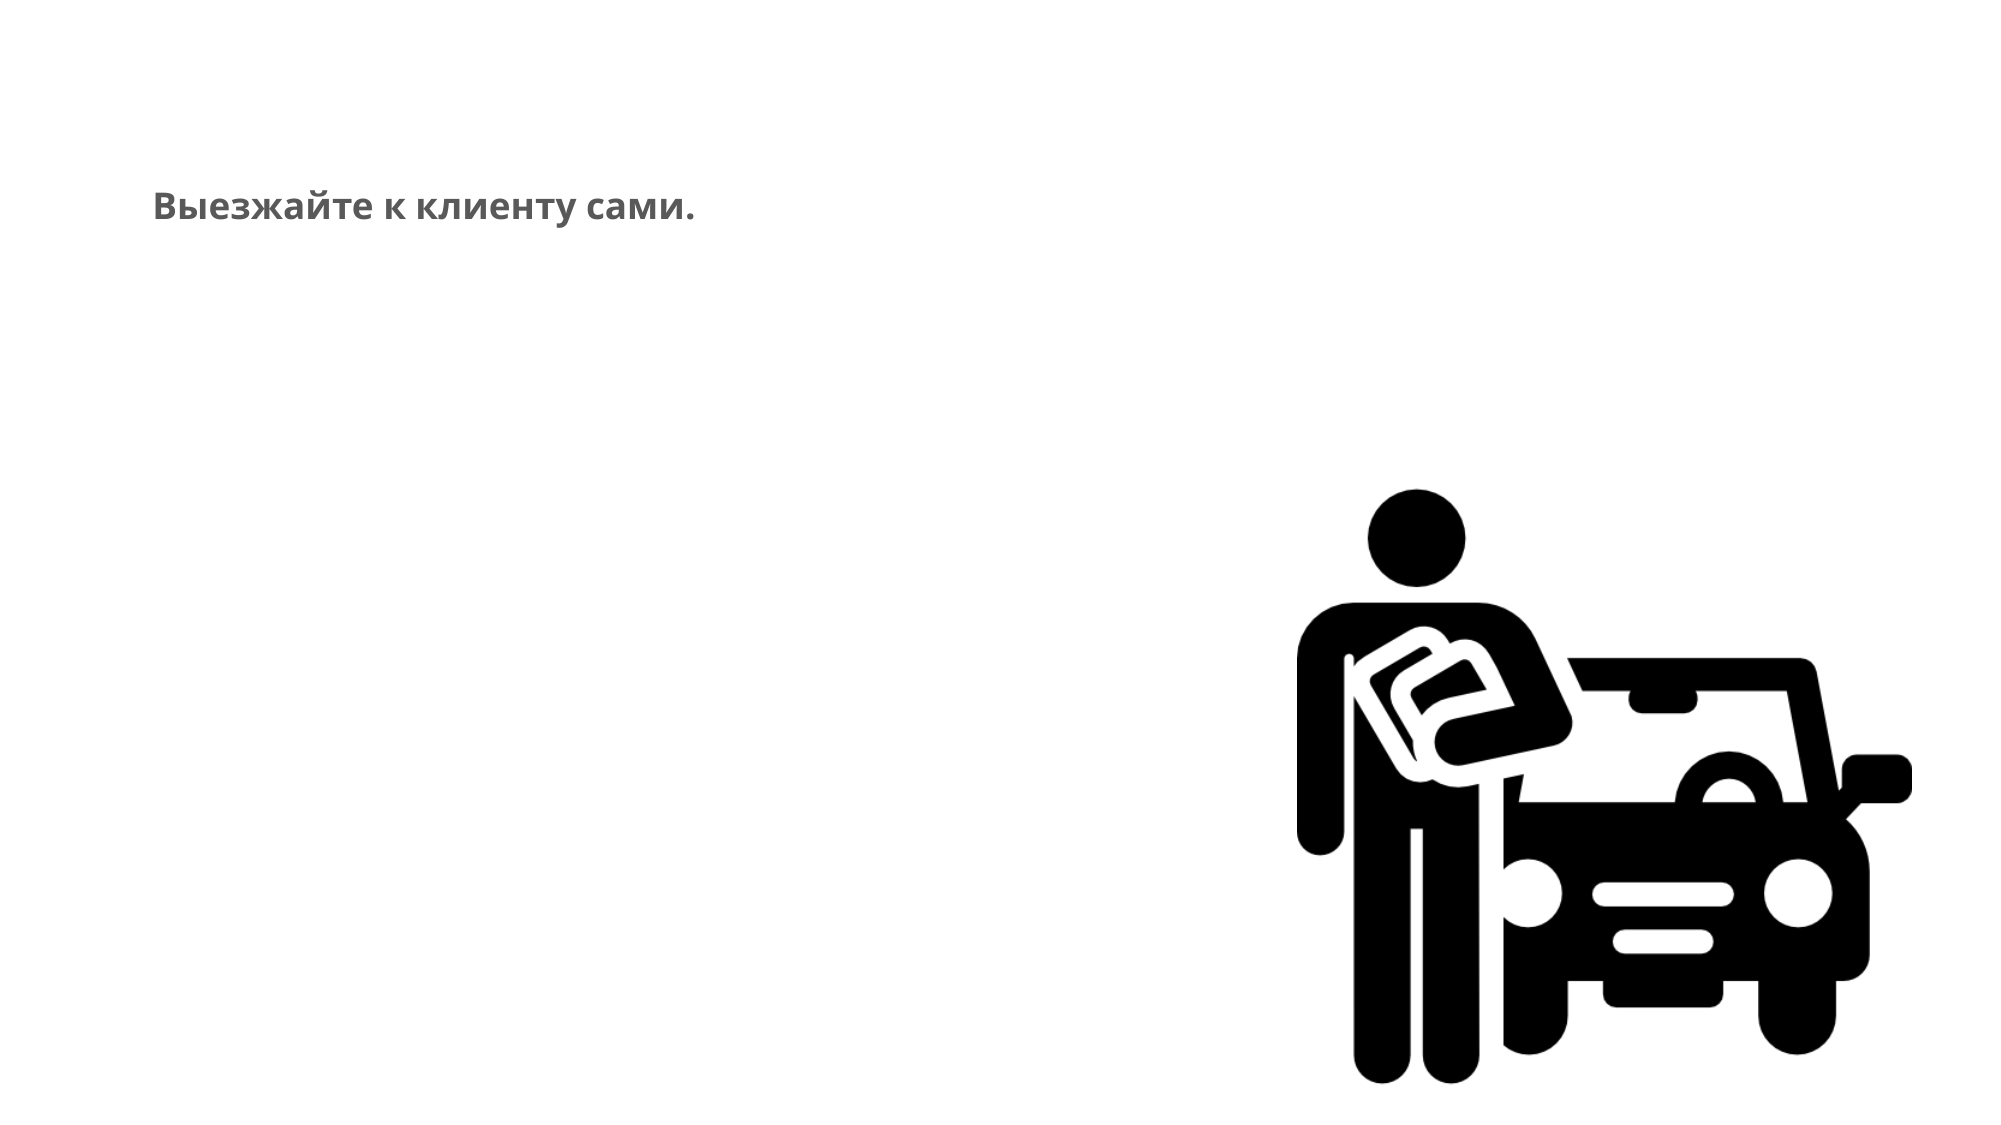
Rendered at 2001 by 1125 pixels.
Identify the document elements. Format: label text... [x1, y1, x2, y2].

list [1297, 479, 1912, 1094]
title Выезжайте к клиенту сами. [137, 59, 1863, 278]
